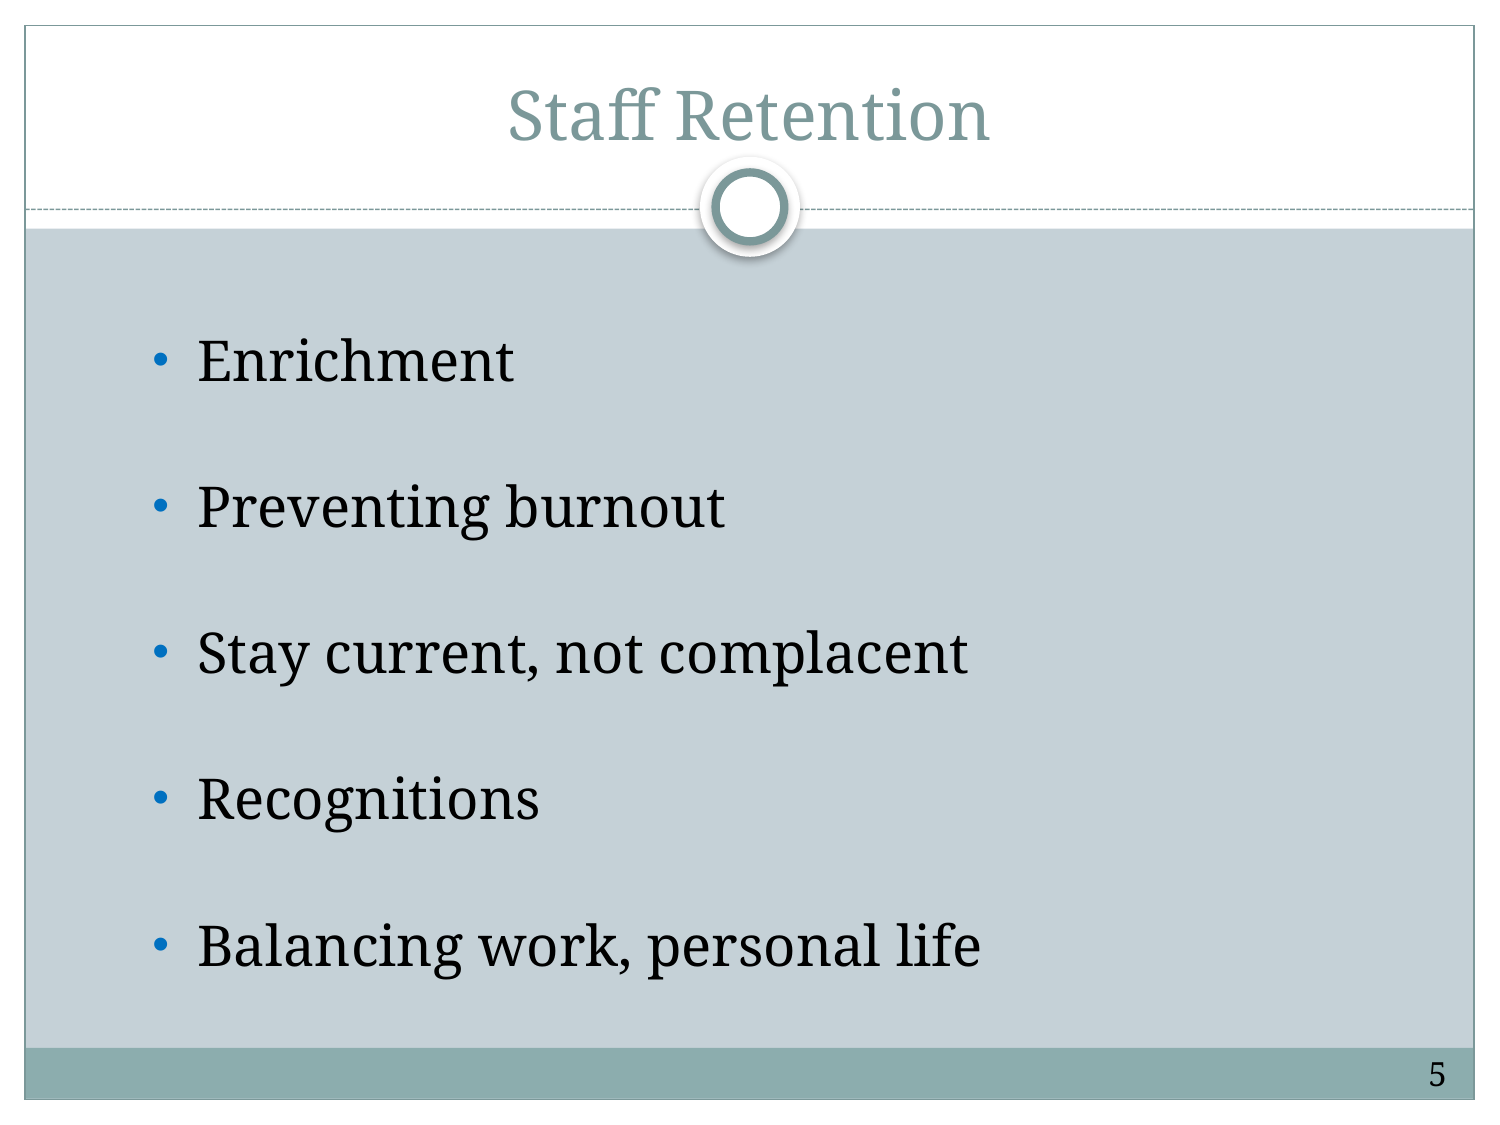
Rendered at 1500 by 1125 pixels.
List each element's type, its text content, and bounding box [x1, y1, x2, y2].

slide_number 5 [1400, 1040, 1475, 1113]
list Enrichment Preventing burnout Stay current, not complacent Recognitions Balancing work, personal life [137, 249, 1446, 1001]
title Staff Retention [49, 37, 1450, 163]
